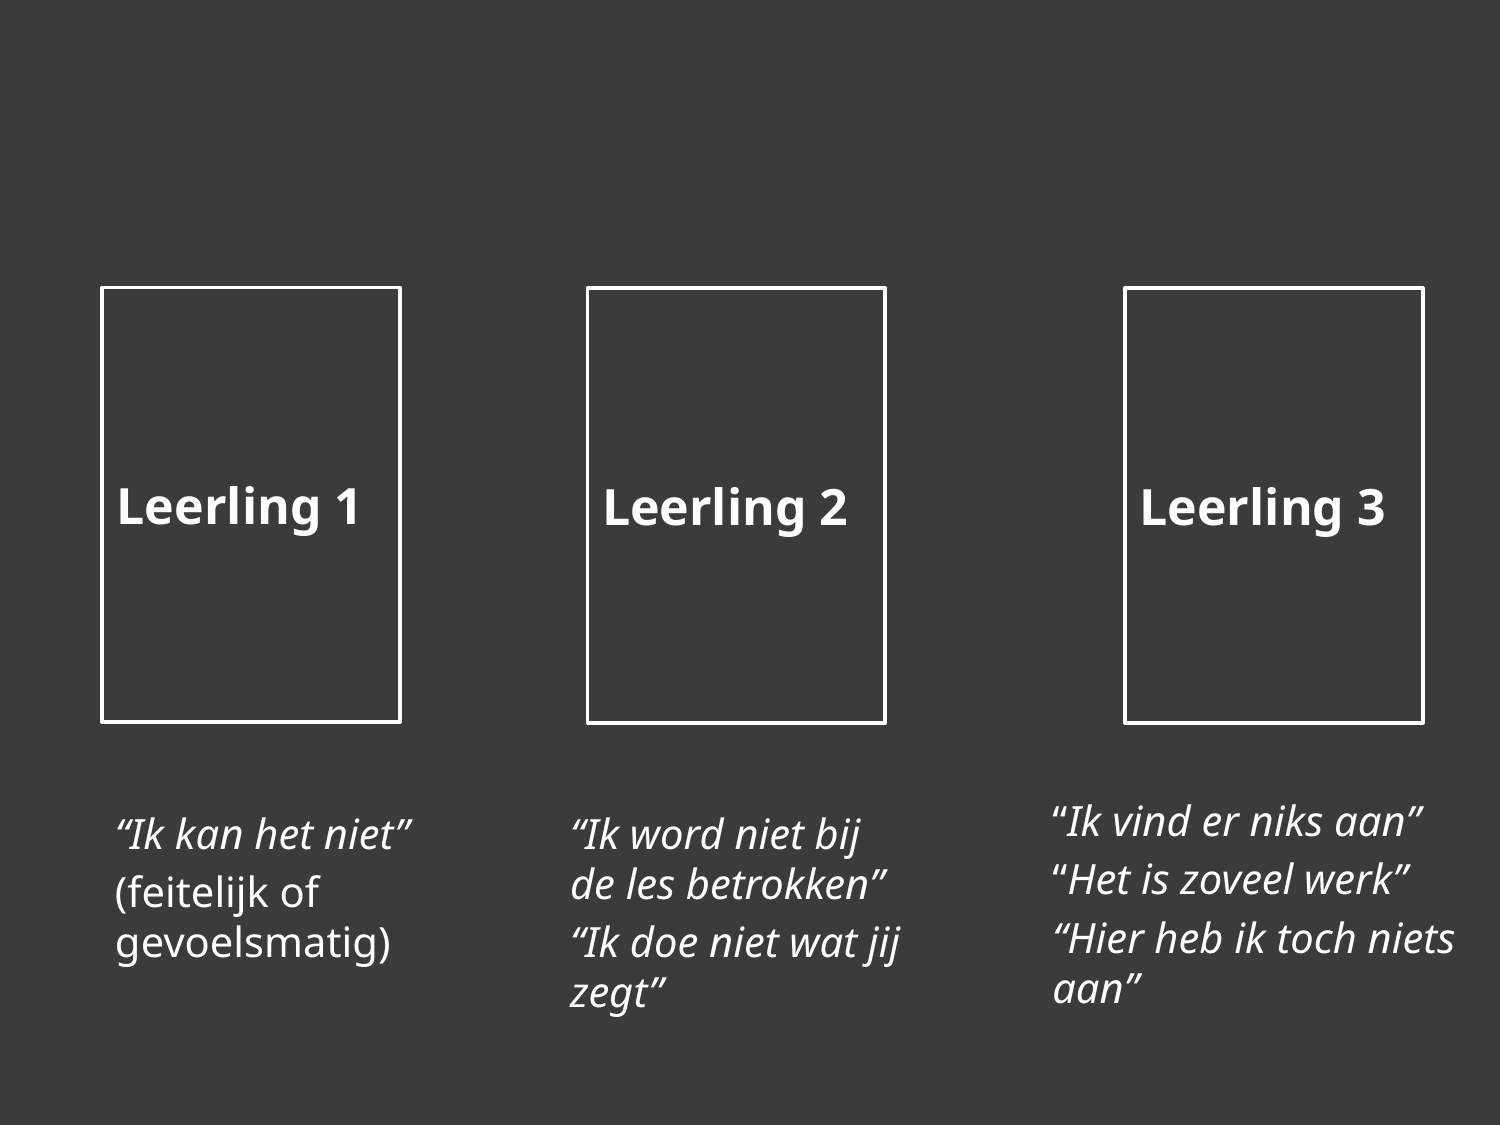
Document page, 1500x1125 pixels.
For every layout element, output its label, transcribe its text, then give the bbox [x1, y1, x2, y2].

list “Ik vind er niks aan” “Het is zoveel werk” “Hier heb ik toch niets aan” [1037, 787, 1475, 1063]
text_box Leerling 1 [102, 287, 400, 723]
text_box Leerling 2 [587, 288, 886, 723]
list “Ik word niet bij de les betrokken” “Ik doe niet wat jij zegt” [555, 800, 918, 1038]
list “Ik kan het niet” (feitelijk of gevoelsmatig) [100, 800, 475, 1038]
text_box Leerling 3 [1124, 288, 1423, 723]
